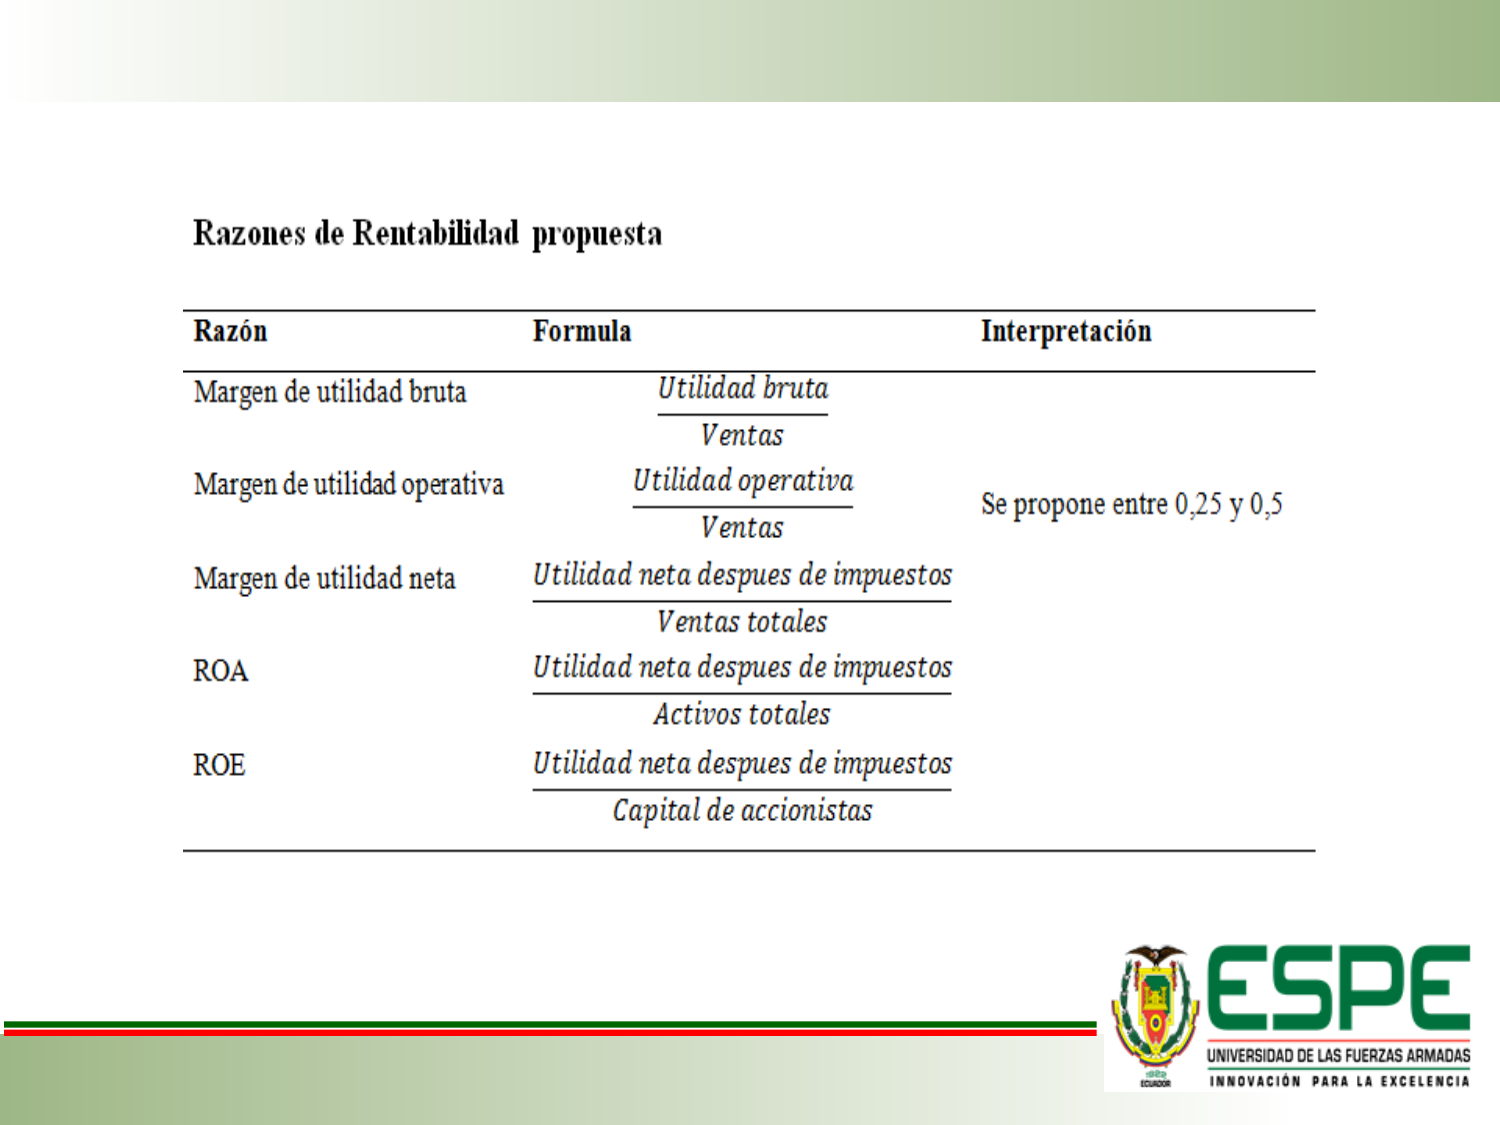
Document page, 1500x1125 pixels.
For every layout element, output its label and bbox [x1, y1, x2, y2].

picture [1104, 940, 1483, 1093]
picture [182, 207, 1320, 870]
